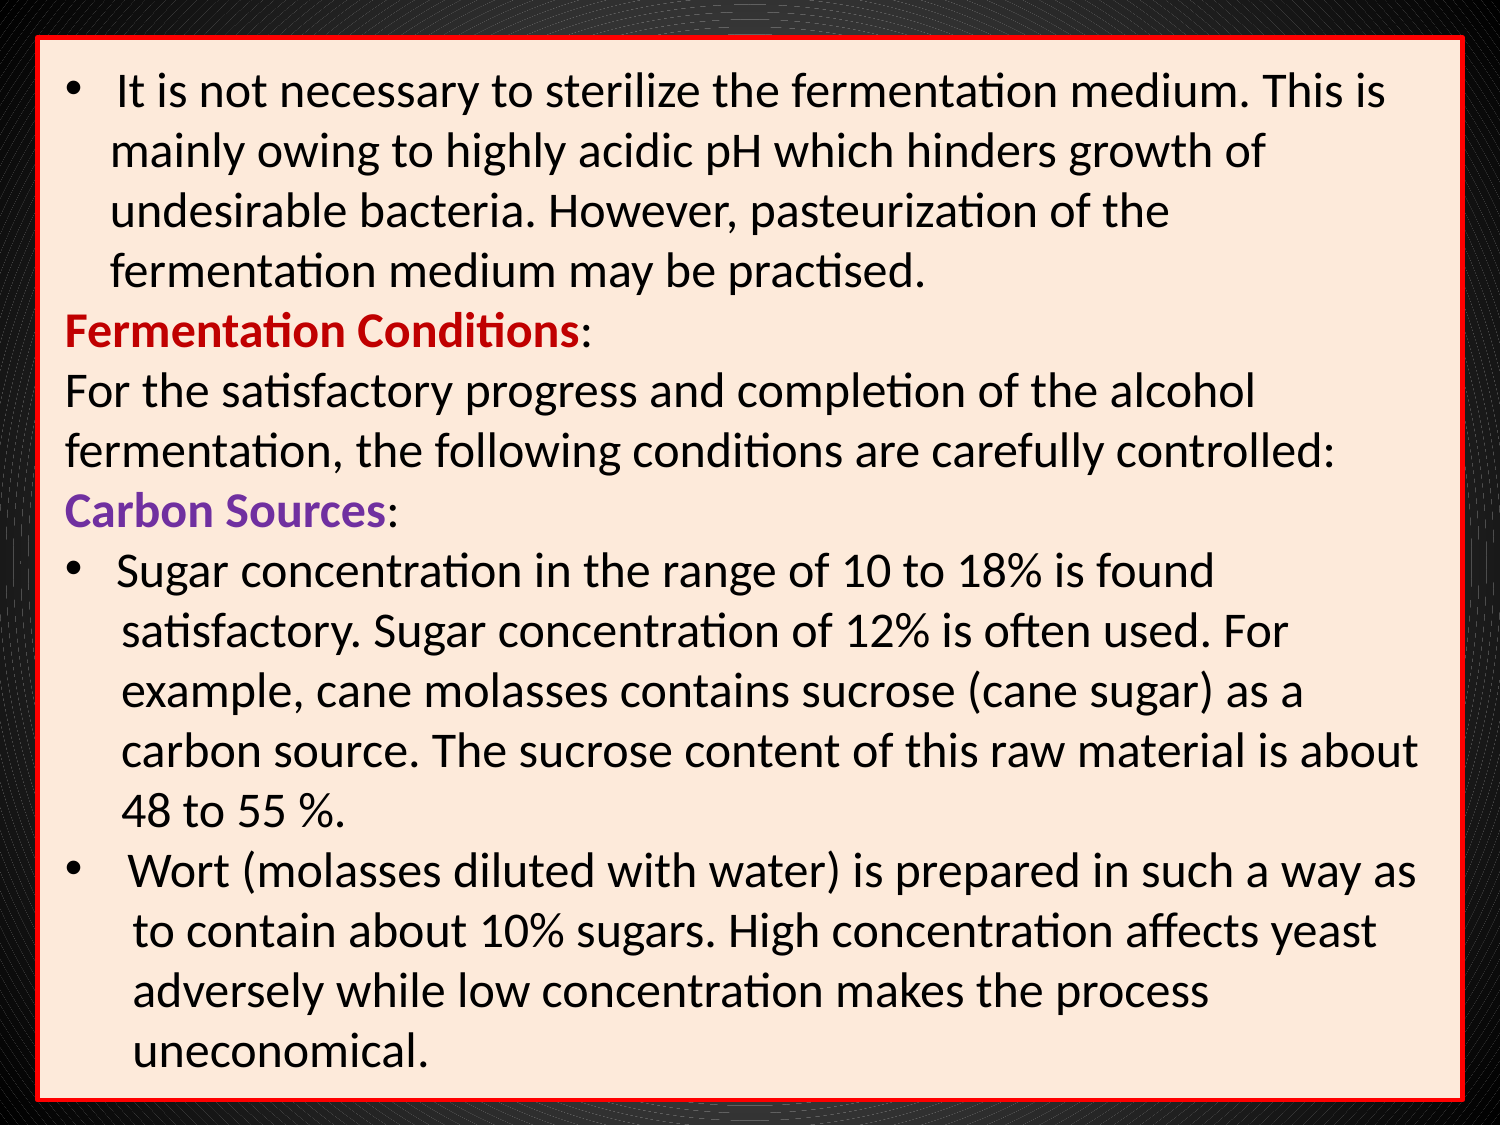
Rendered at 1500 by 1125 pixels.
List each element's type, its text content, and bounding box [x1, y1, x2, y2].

text_box It is not necessary to sterilize the fermentation medium. This is mainly owing to highly acidic pH which hinders growth of undesirable bacteria. However, pasteurization of the fermentation medium may be practised. Fermentation Conditions: For the satisfactory progress and completion of the alcohol fermentation, the following conditions are carefully controlled: Carbon Sources: Sugar concentration in the range of 10 to 18% is found satisfactory. Sugar concentration of 12% is often used. For example, cane molasses contains sucrose (cane sugar) as a carbon source. The sucrose content of this raw material is about 48 to 55 %. Wort (molasses diluted with water) is prepared in such a way as to contain about 10% sugars. High concentration affects yeast adversely while low concentration makes the process uneconomical. [50, 49, 1450, 1085]
text_box [35, 35, 1464, 1102]
